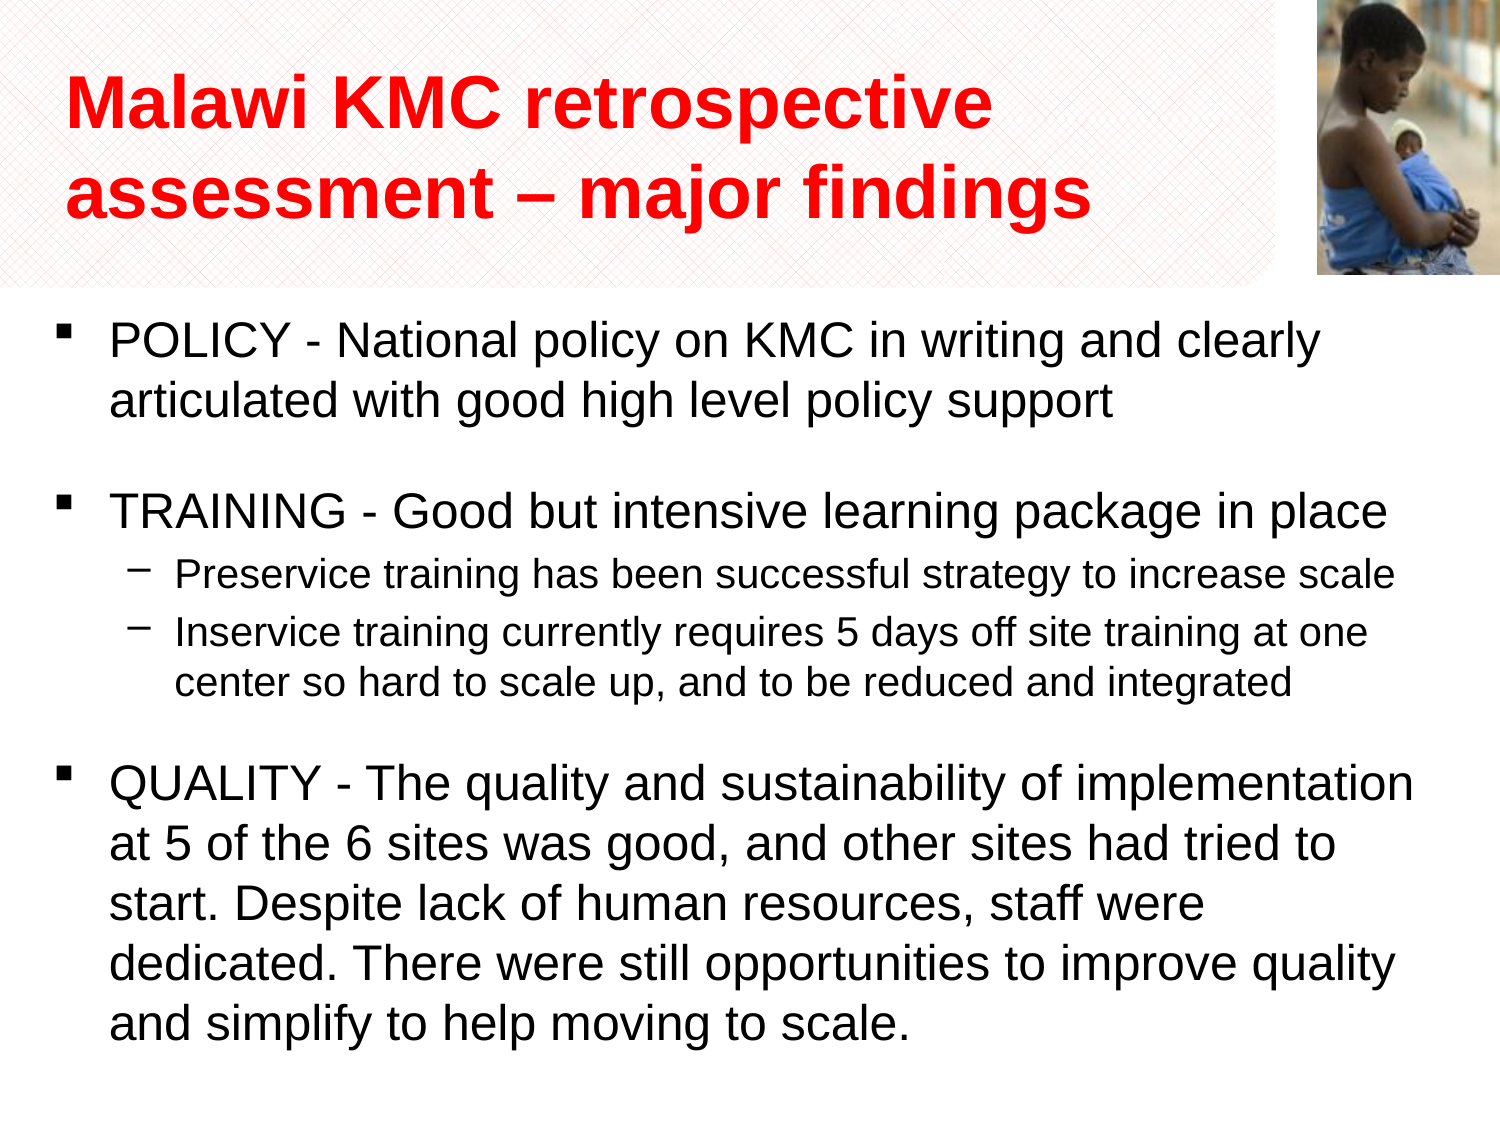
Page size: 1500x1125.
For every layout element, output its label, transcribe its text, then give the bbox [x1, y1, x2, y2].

picture [1316, 0, 1500, 276]
title Malawi KMC retrospective assessment – major findings [49, 49, 1263, 238]
list POLICY - National policy on KMC in writing and clearly articulated with good high level policy support TRAINING - Good but intensive learning package in place Preservice training has been successful strategy to increase scale Inservice training currently requires 5 days off site training at one center so hard to scale up, and to be reduced and integrated QUALITY - The quality and sustainability of implementation at 5 of the 6 sites was good, and other sites had tried to start. Despite lack of human resources, staff were dedicated. There were still opportunities to improve quality and simplify to help moving to scale. [37, 299, 1463, 856]
